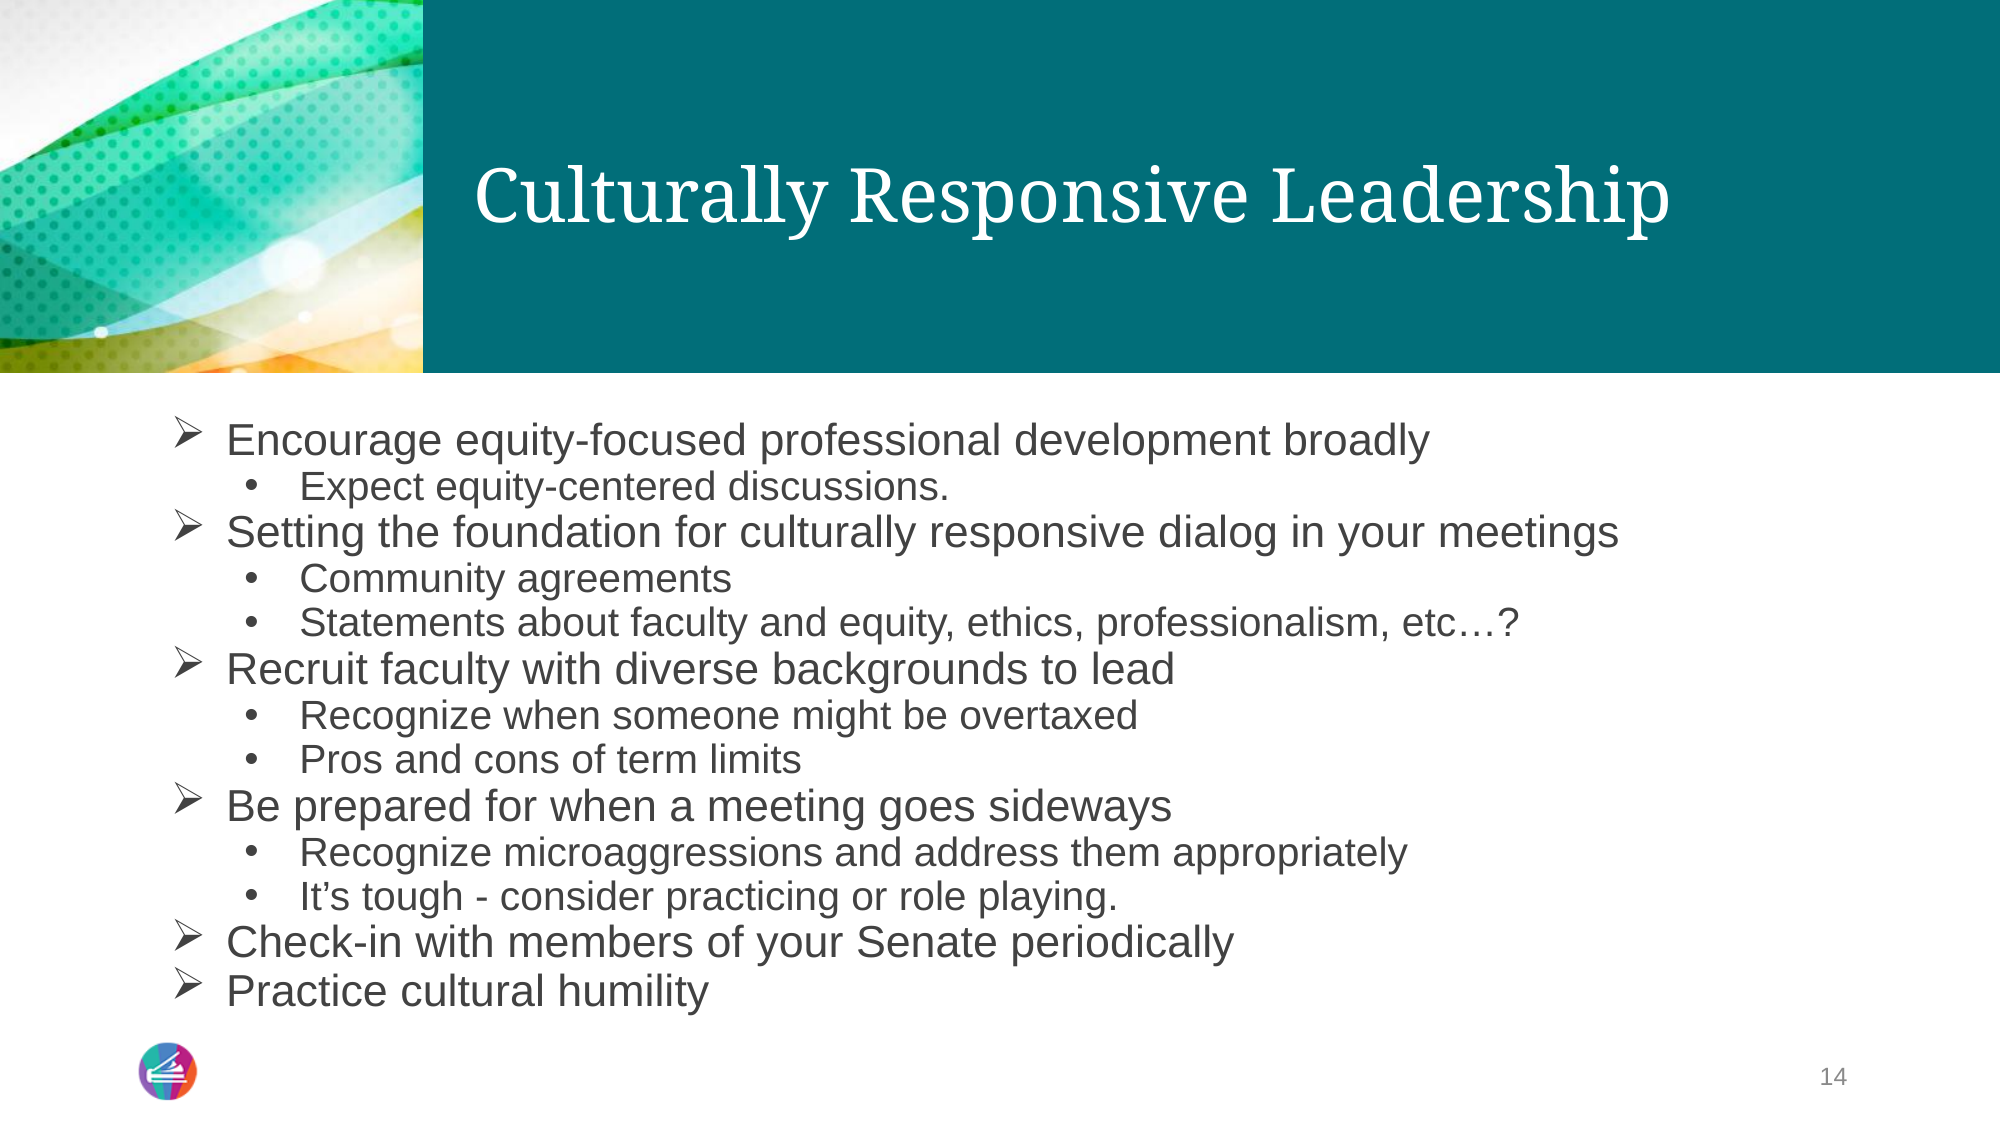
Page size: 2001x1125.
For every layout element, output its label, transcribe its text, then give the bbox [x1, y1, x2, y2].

slide_number 14 [1412, 1048, 1863, 1103]
picture [136, 1040, 199, 1103]
title Culturally Responsive Leadership [458, 59, 1863, 337]
list Encourage equity-focused professional development broadly Expect equity-centered discussions. Setting the foundation for culturally responsive dialog in your meetings Community agreements Statements about faculty and equity, ethics, professionalism, etc…? Recruit faculty with diverse backgrounds to lead Recognize when someone might be overtaxed Pros and cons of term limits Be prepared for when a meeting goes sideways Recognize microaggressions and address them appropriately It’s tough - consider practicing or role playing. Check-in with members of your Senate periodically Practice cultural humility [137, 409, 1863, 1027]
picture [0, 0, 423, 373]
